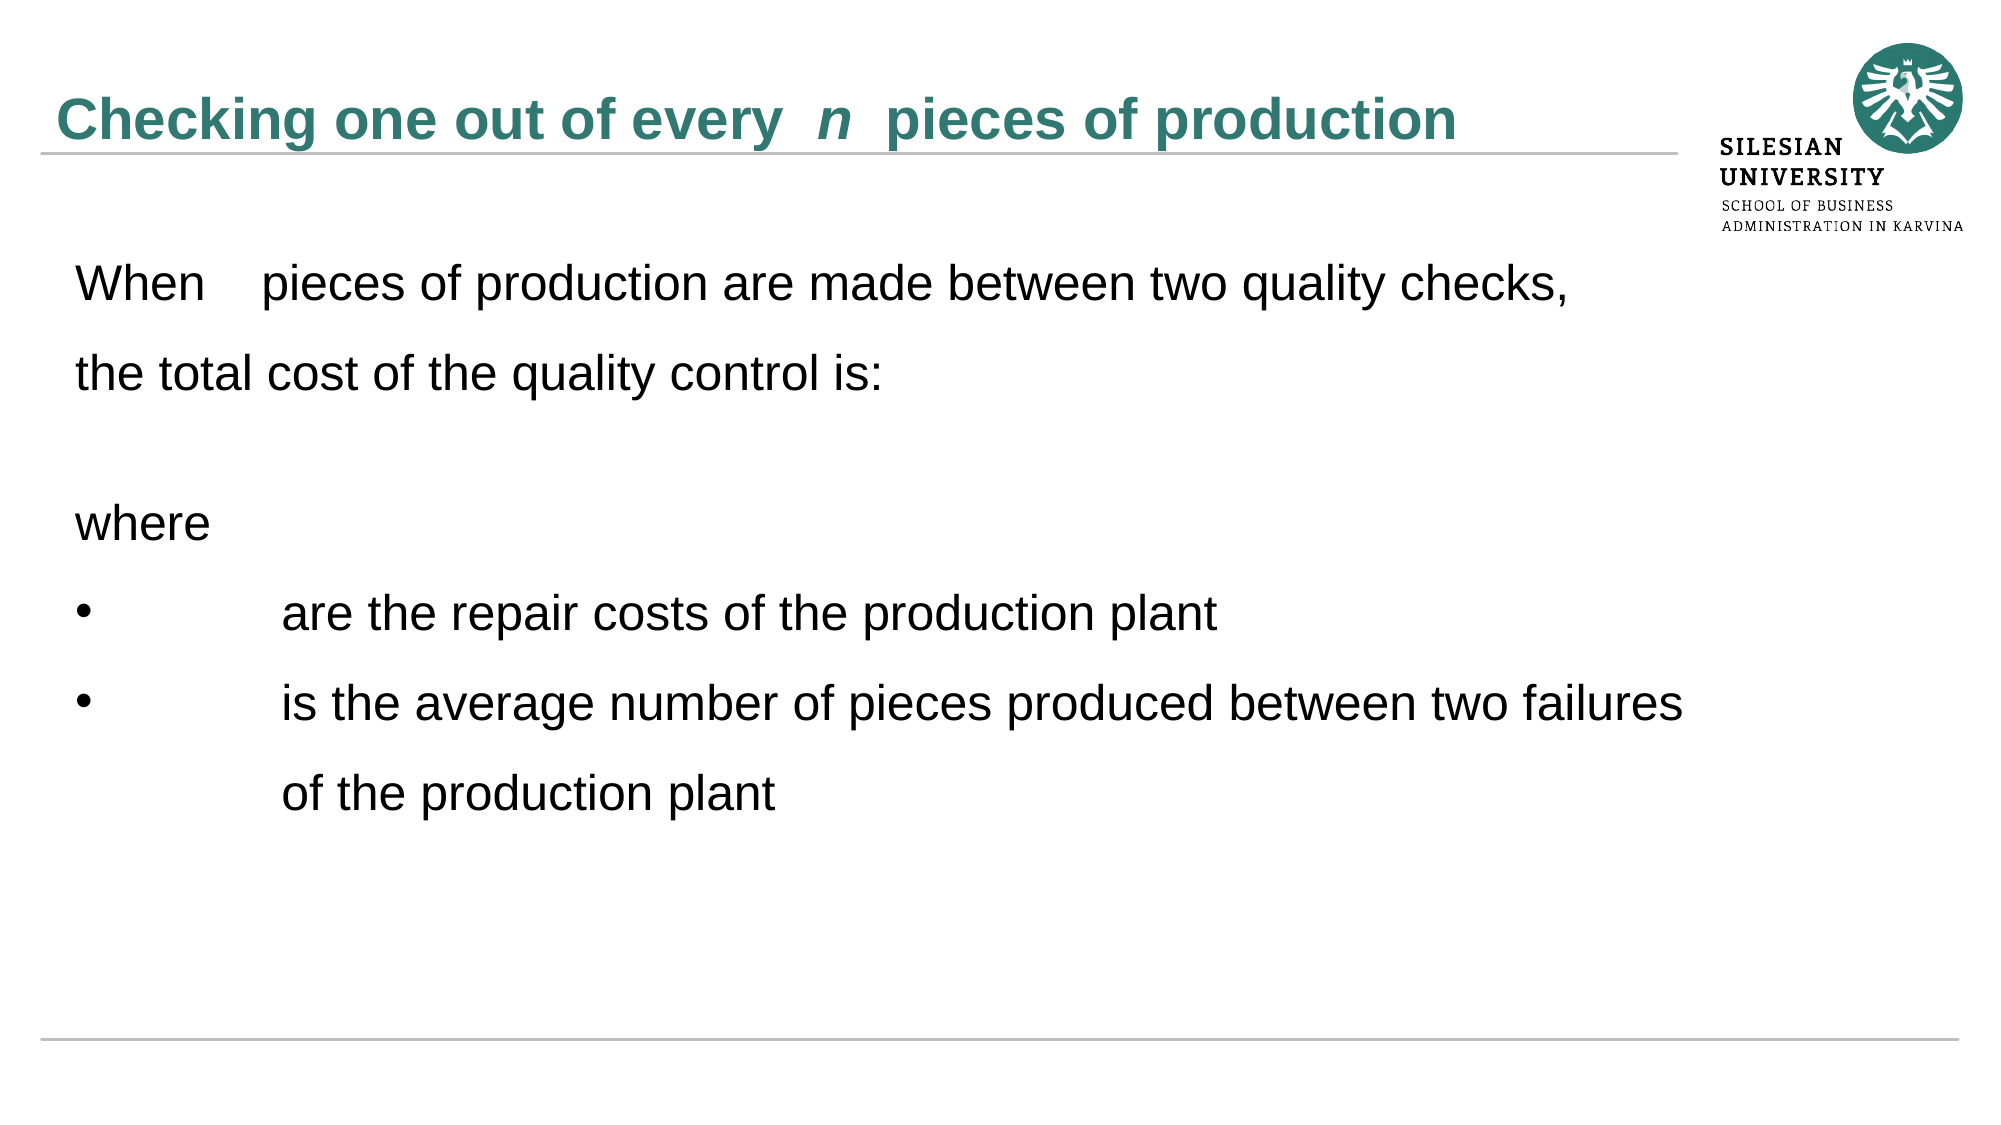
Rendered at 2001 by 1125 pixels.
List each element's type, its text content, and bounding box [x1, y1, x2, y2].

picture [1720, 43, 1963, 231]
title Checking one out of every n pieces of production [41, 73, 1636, 150]
